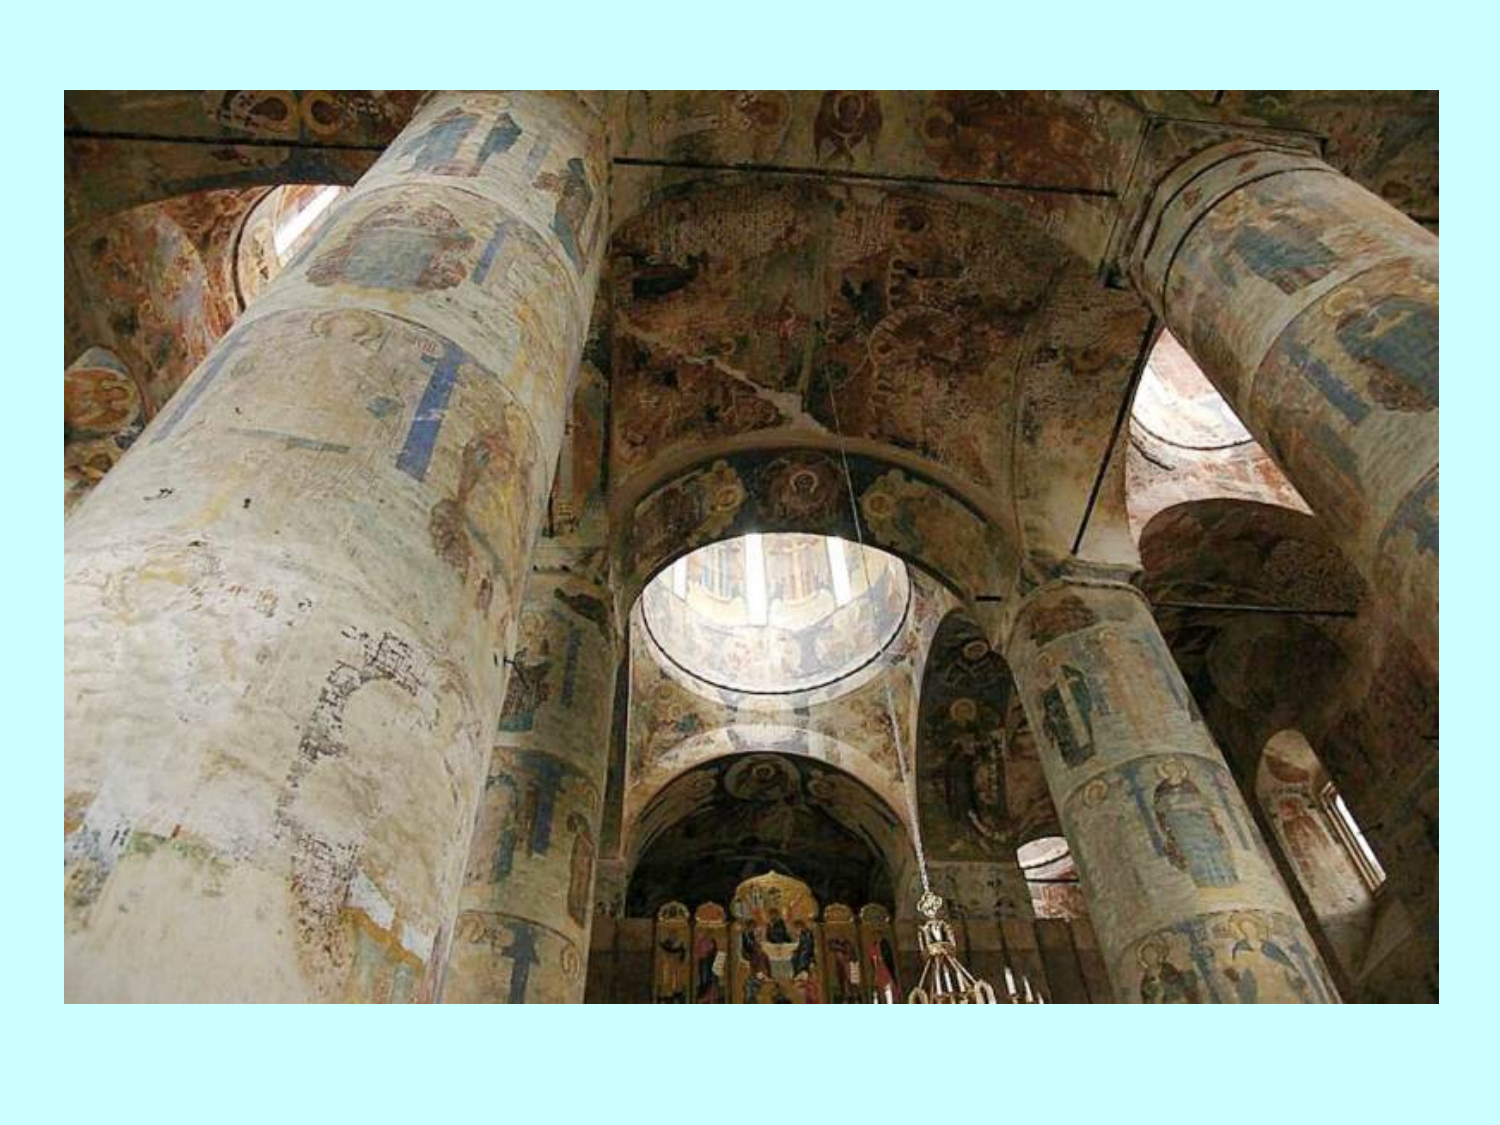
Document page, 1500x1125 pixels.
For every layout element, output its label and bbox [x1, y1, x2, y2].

list [64, 89, 1439, 1004]
